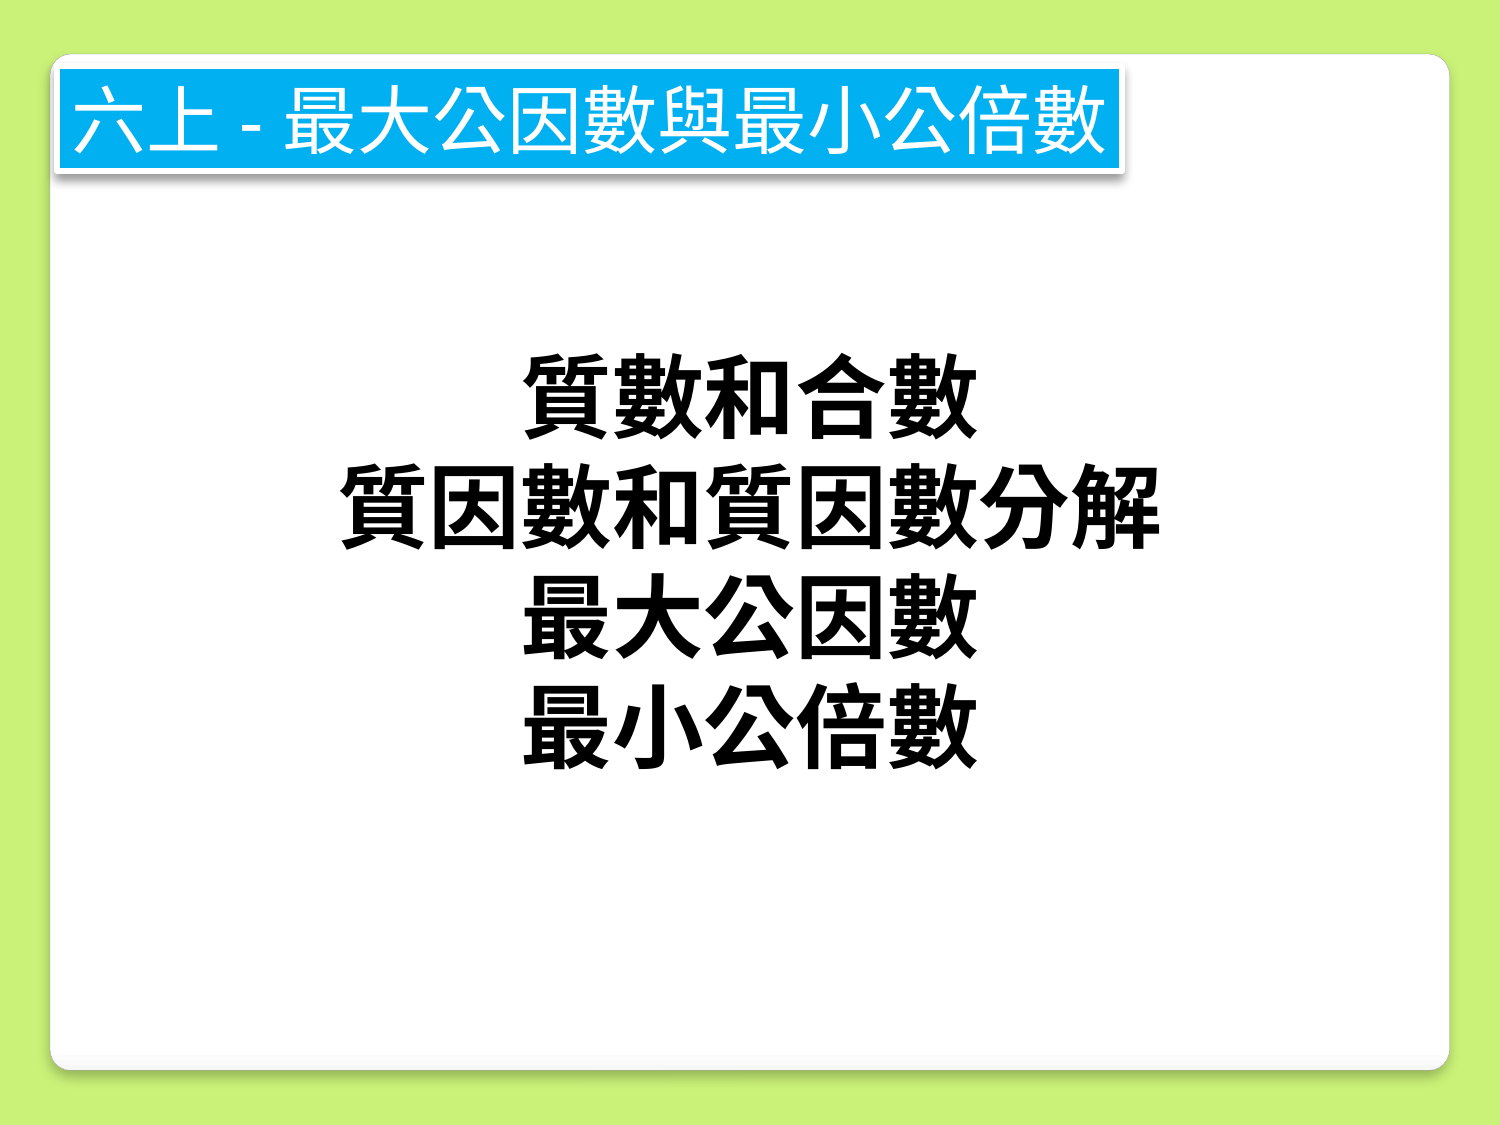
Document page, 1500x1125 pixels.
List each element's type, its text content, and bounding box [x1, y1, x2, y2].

text_box 質數和合數 質因數和質因數分解 最大公因數 最小公倍數 [322, 332, 1178, 788]
text_box 六上-最大公因數與最小公倍數 [54, 63, 1125, 174]
